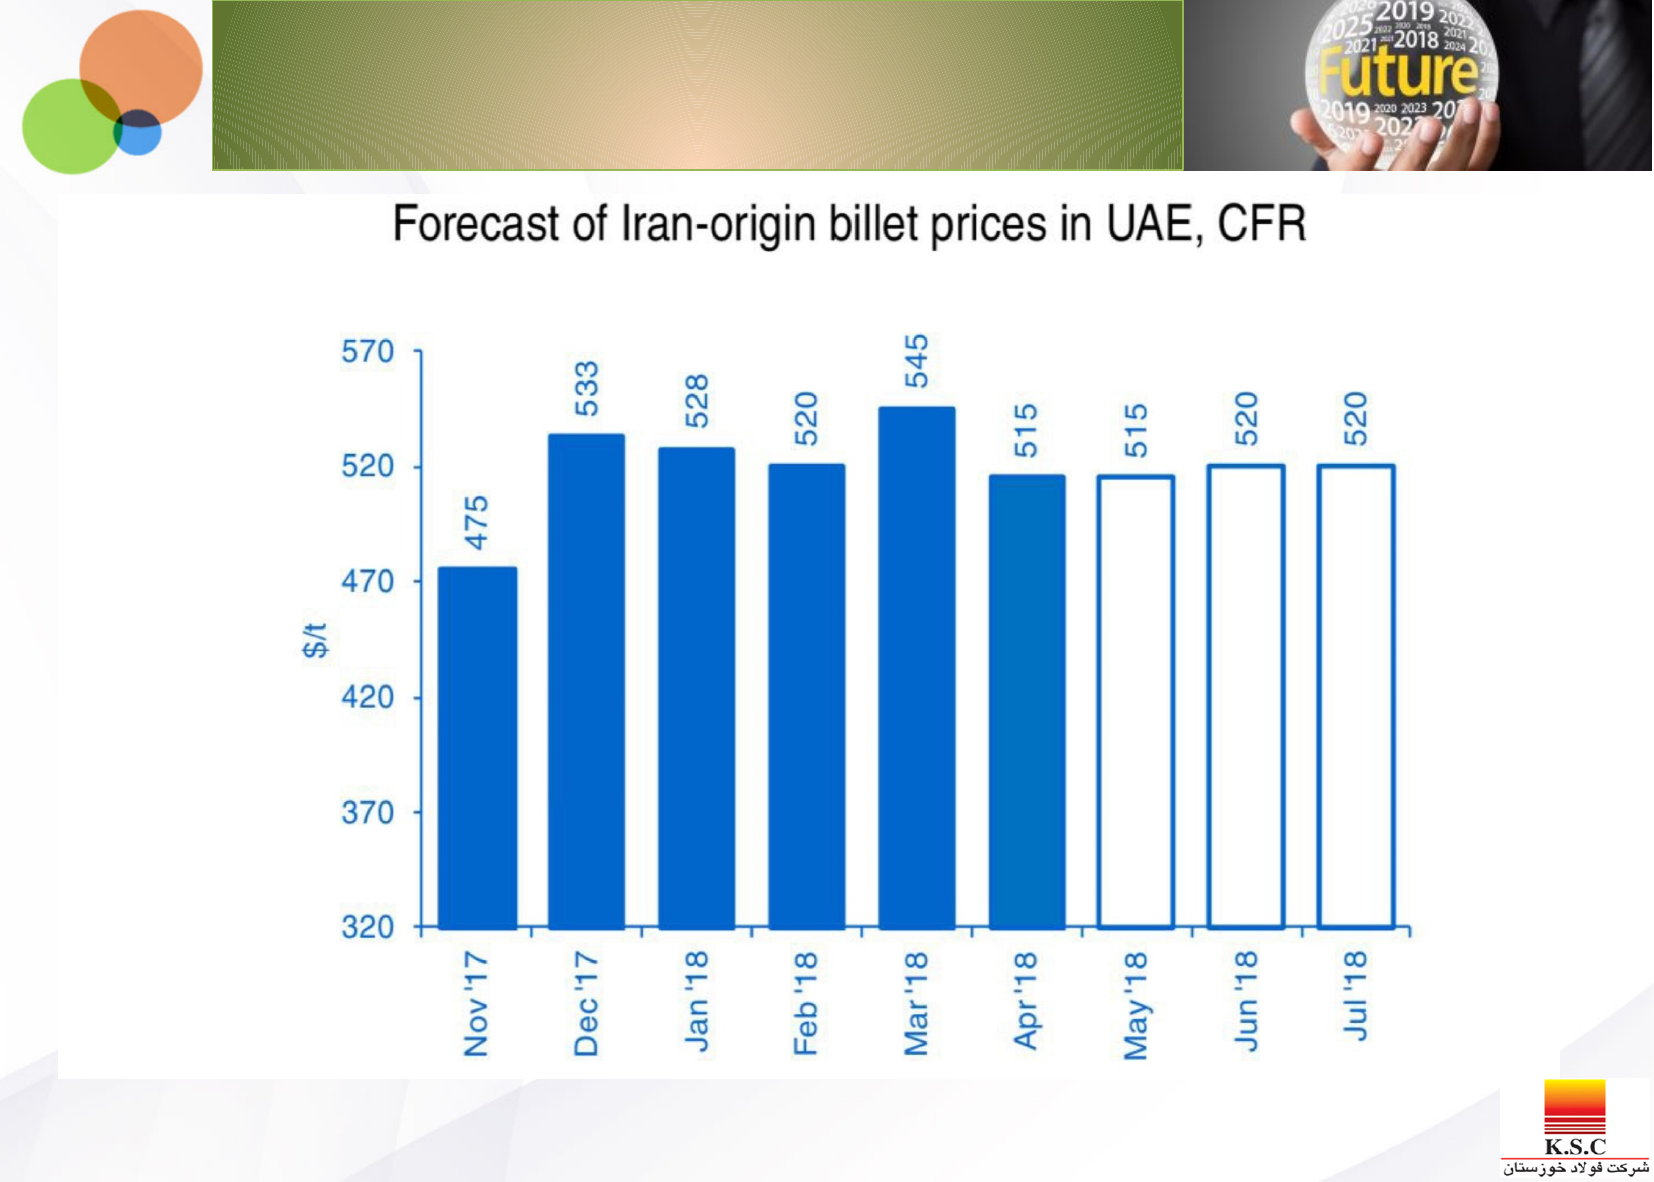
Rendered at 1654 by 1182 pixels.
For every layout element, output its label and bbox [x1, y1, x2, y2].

text_box [212, 0, 1180, 171]
picture [0, 0, 1654, 1182]
